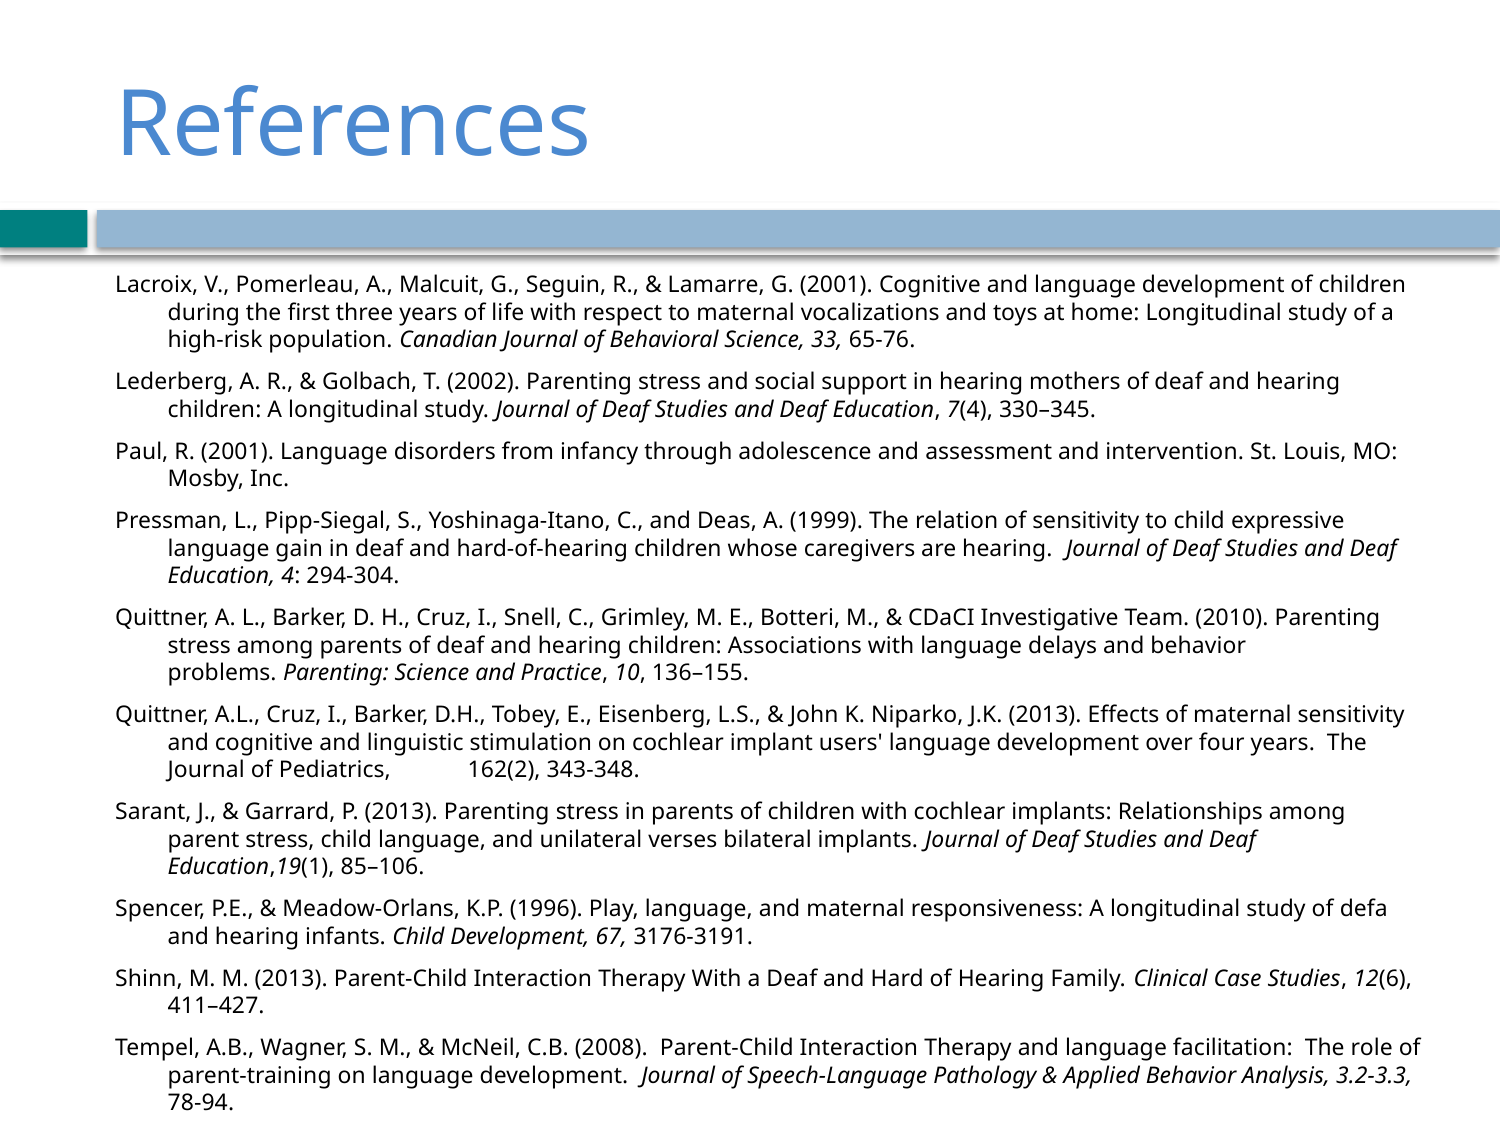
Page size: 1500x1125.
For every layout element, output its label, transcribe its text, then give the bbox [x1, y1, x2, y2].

list Lacroix, V., Pomerleau, A., Malcuit, G., Seguin, R., & Lamarre, G. (2001). Cognitive and language development of children during the first three years of life with respect to maternal vocalizations and toys at home: Longitudinal study of a high-risk population. Canadian Journal of Behavioral Science, 33, 65-76. Lederberg, A. R., & Golbach, T. (2002). Parenting stress and social support in hearing mothers of deaf and hearing children: A longitudinal study. Journal of Deaf Studies and Deaf Education, 7(4), 330–345. Paul, R. (2001). Language disorders from infancy through adolescence and assessment and intervention. St. Louis, MO: Mosby, Inc. Pressman, L., Pipp-Siegal, S., Yoshinaga-Itano, C., and Deas, A. (1999). The relation of sensitivity to child expressive language gain in deaf and hard-of-hearing children whose caregivers are hearing. Journal of Deaf Studies and Deaf Education, 4: 294-304. Quittner, A. L., Barker, D. H., Cruz, I., Snell, C., Grimley, M. E., Botteri, M., & CDaCI Investigative Team. (2010). Parenting stress among parents of deaf and hearing children: Associations with language delays and behavior problems. Parenting: Science and Practice, 10, 136–155. Quittner, A.L., Cruz, I., Barker, D.H., Tobey, E., Eisenberg, L.S., & John K. Niparko, J.K. (2013). Effects of maternal sensitivity and cognitive and linguistic stimulation on cochlear implant users' language development over four years. The Journal of Pediatrics, 162(2), 343-348. Sarant, J., & Garrard, P. (2013). Parenting stress in parents of children with cochlear implants: Relationships among parent stress, child language, and unilateral verses bilateral implants. Journal of Deaf Studies and Deaf Education,19(1), 85–106. Spencer, P.E., & Meadow-Orlans, K.P. (1996). Play, language, and maternal responsiveness: A longitudinal study of defa and hearing infants. Child Development, 67, 3176-3191. Shinn, M. M. (2013). Parent-Child Interaction Therapy With a Deaf and Hard of Hearing Family. Clinical Case Studies, 12(6), 411–427. Tempel, A.B., Wagner, S. M., & McNeil, C.B. (2008). Parent-Child Interaction Therapy and language facilitation: The role of parent-training on language development. Journal of Speech-Language Pathology & Applied Behavior Analysis, 3.2-3.3, 78-94. Webster-Stratton, C., & Hammond, M. (1999). Marital conflict management skills, parenting style, and early-onset conduct problems: Processes and pathways. Journal of Child Psychology and Psychiatry, 40(6), 917-927. Zaidman-Zait, A., & Most, T. (2005). Cochlear implants in children with hearing loss: Maternal expectations and impact on the family. Volta Review, 105, 129-150. [100, 262, 1438, 1107]
title References [100, 37, 1438, 200]
